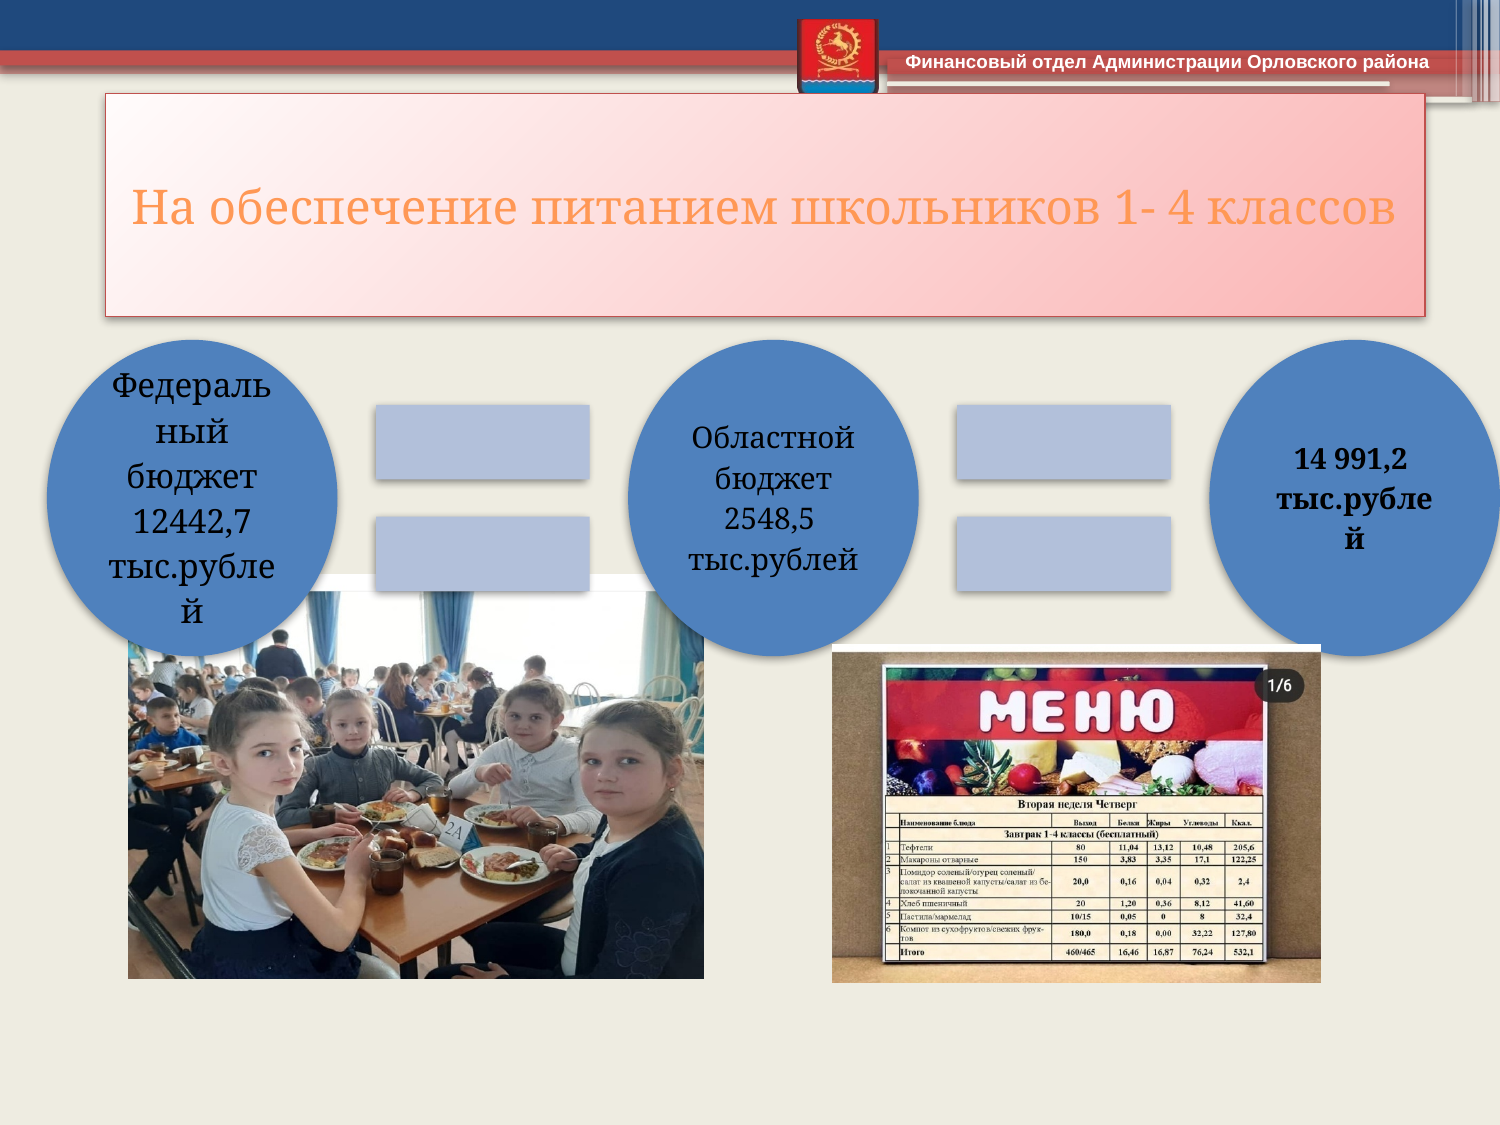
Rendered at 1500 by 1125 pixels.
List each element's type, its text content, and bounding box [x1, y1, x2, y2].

title На обеспечение питанием школьников 1- 4 классов [105, 93, 1426, 317]
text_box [46, 339, 1500, 657]
picture [128, 657, 704, 980]
picture [797, 19, 879, 93]
picture [831, 644, 1321, 984]
